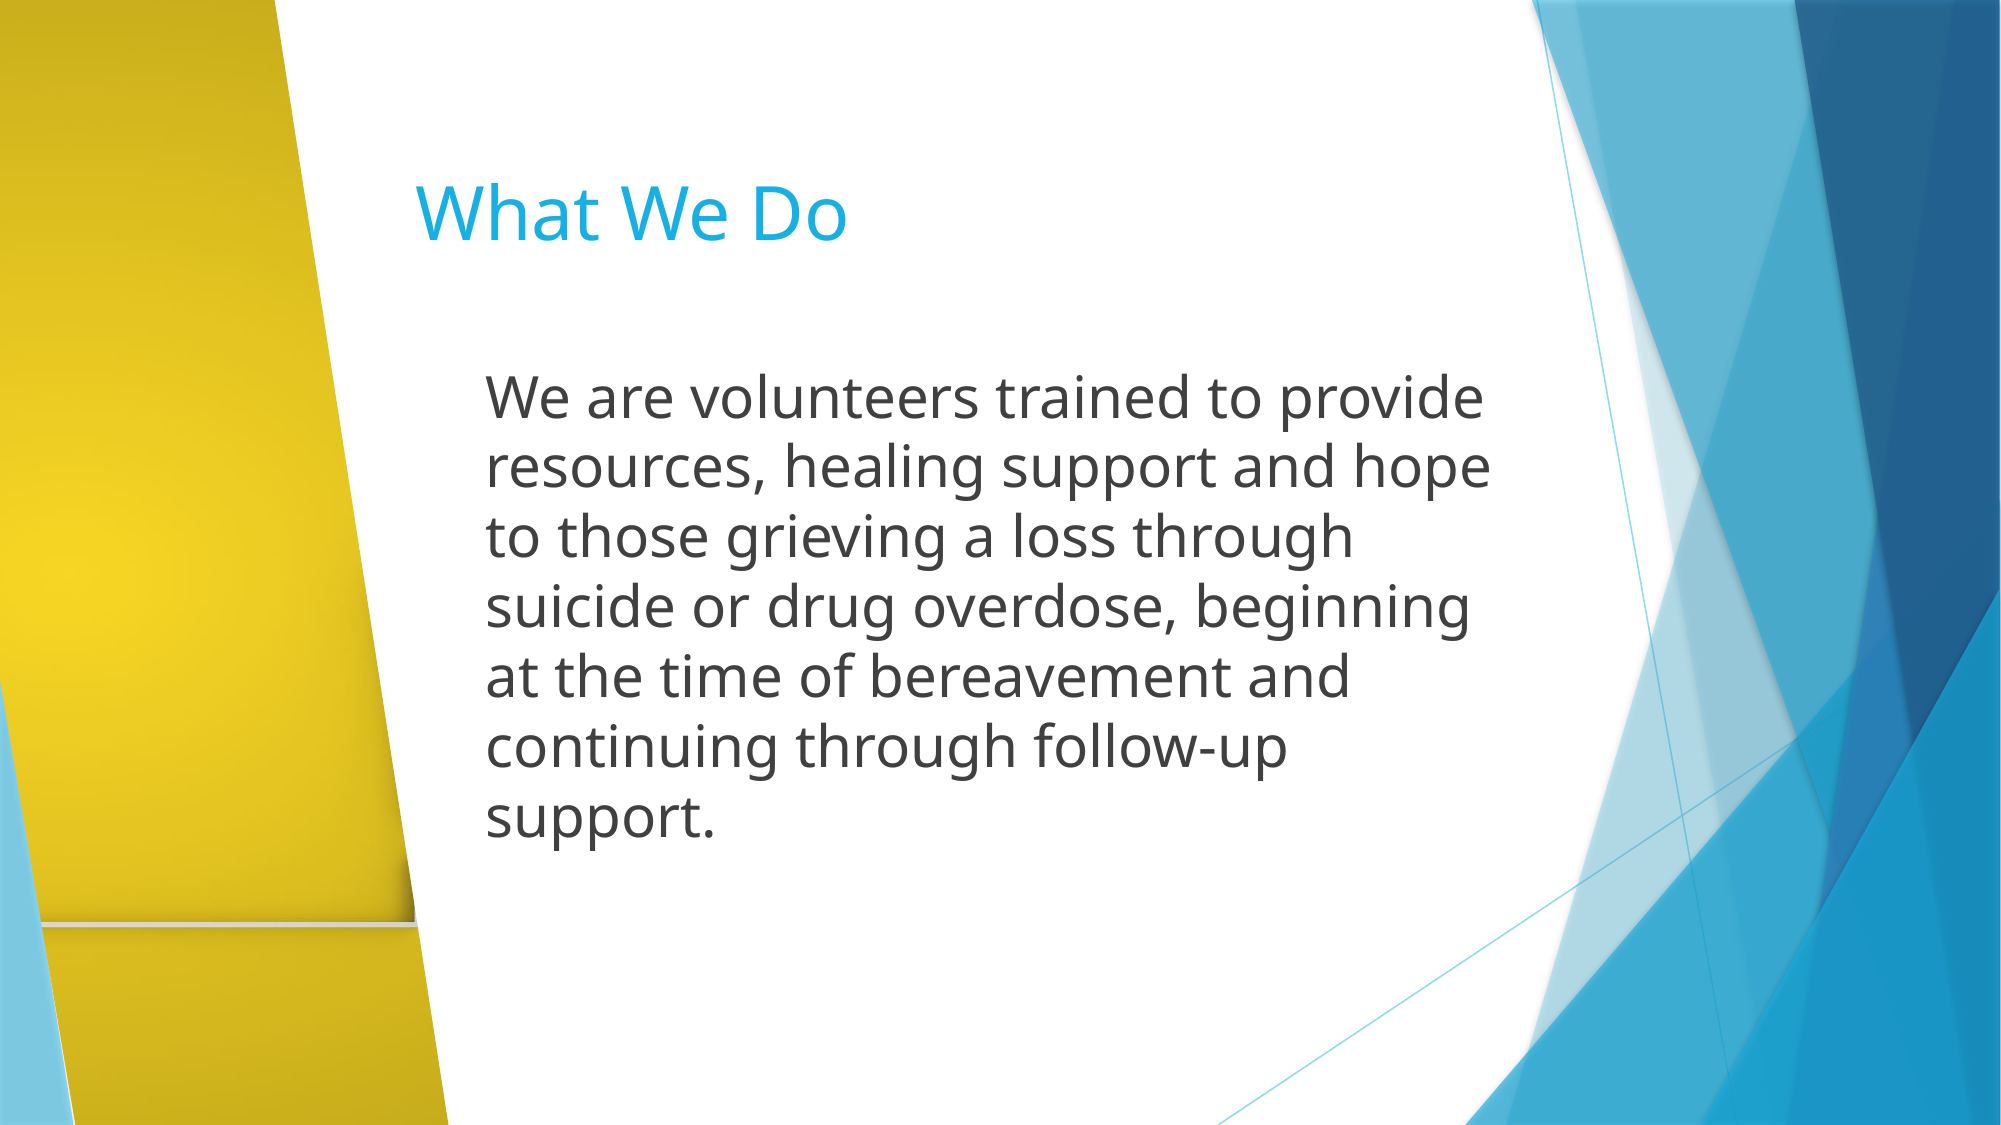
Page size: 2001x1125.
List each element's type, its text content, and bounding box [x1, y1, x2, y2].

text_box We are volunteers trained to provide resources, healing support and hope to those grieving a loss through suicide or drug overdose, beginning at the time of bereavement and continuing through follow-up support. [470, 352, 1525, 989]
picture [0, 0, 449, 1125]
text_box What We Do [452, 157, 866, 263]
